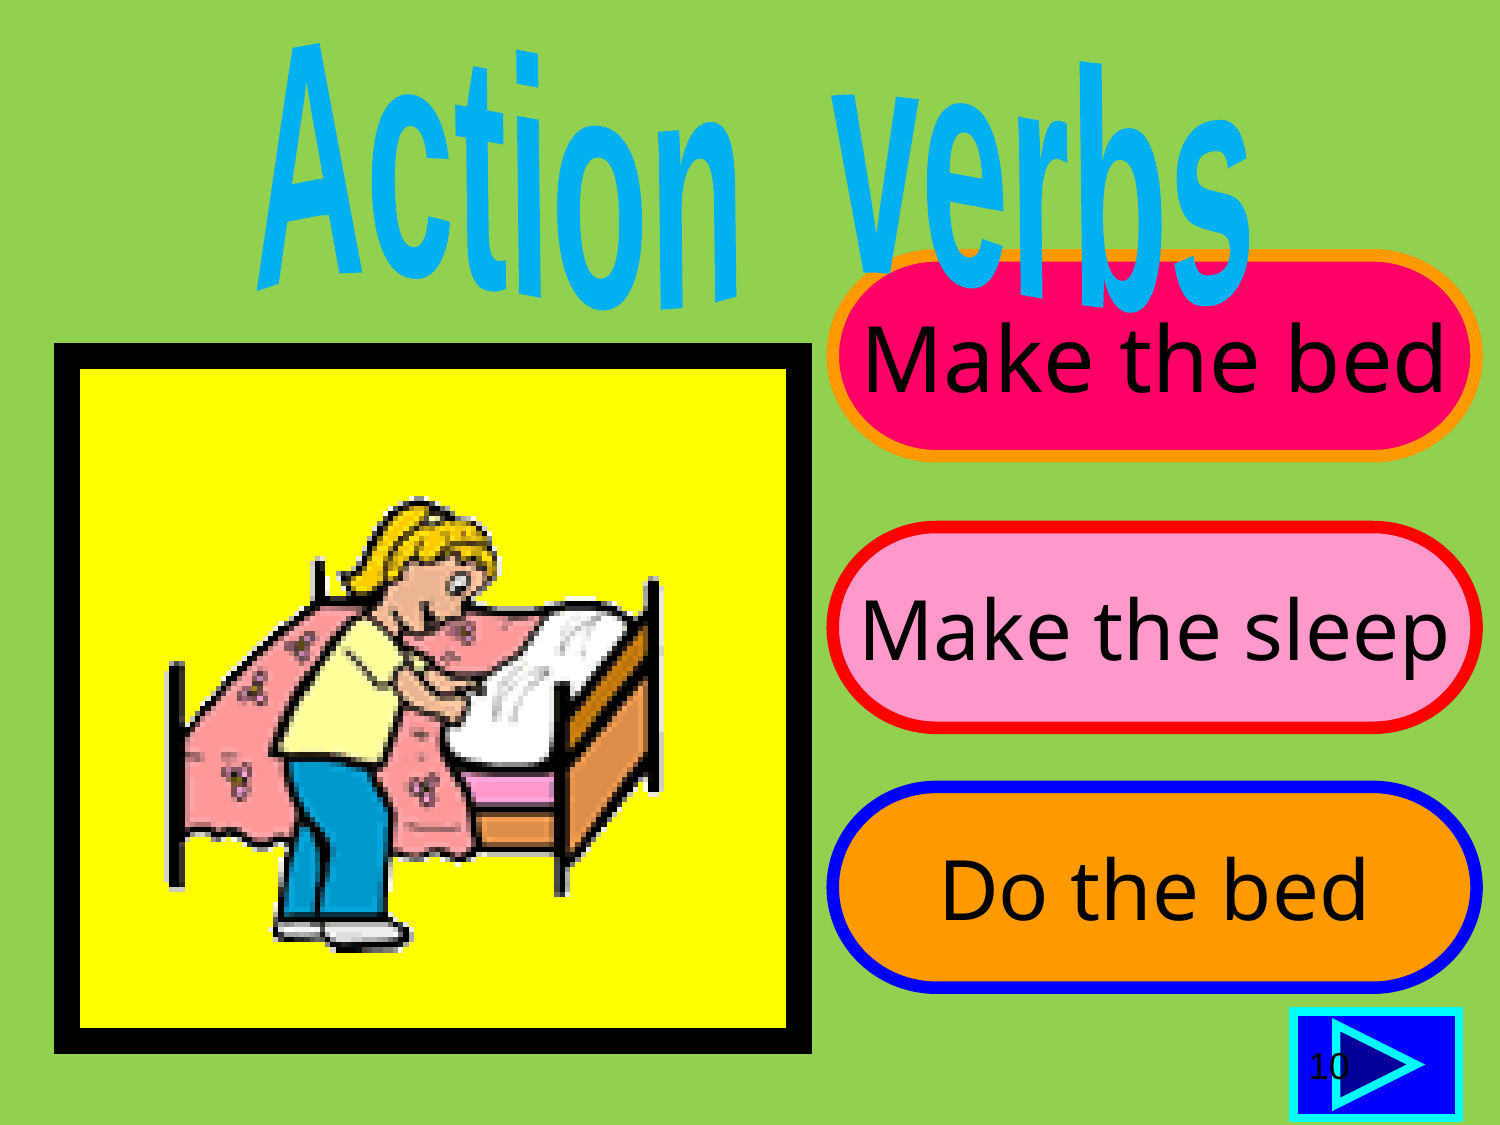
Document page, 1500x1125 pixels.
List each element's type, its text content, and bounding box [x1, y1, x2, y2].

text_box Do the bed [832, 786, 1477, 988]
picture [159, 491, 680, 953]
text_box Make the bed [832, 255, 1477, 457]
text_box Make the sleep [832, 527, 1477, 728]
text_box [66, 355, 799, 1042]
text_box 10 [1293, 1011, 1459, 1118]
